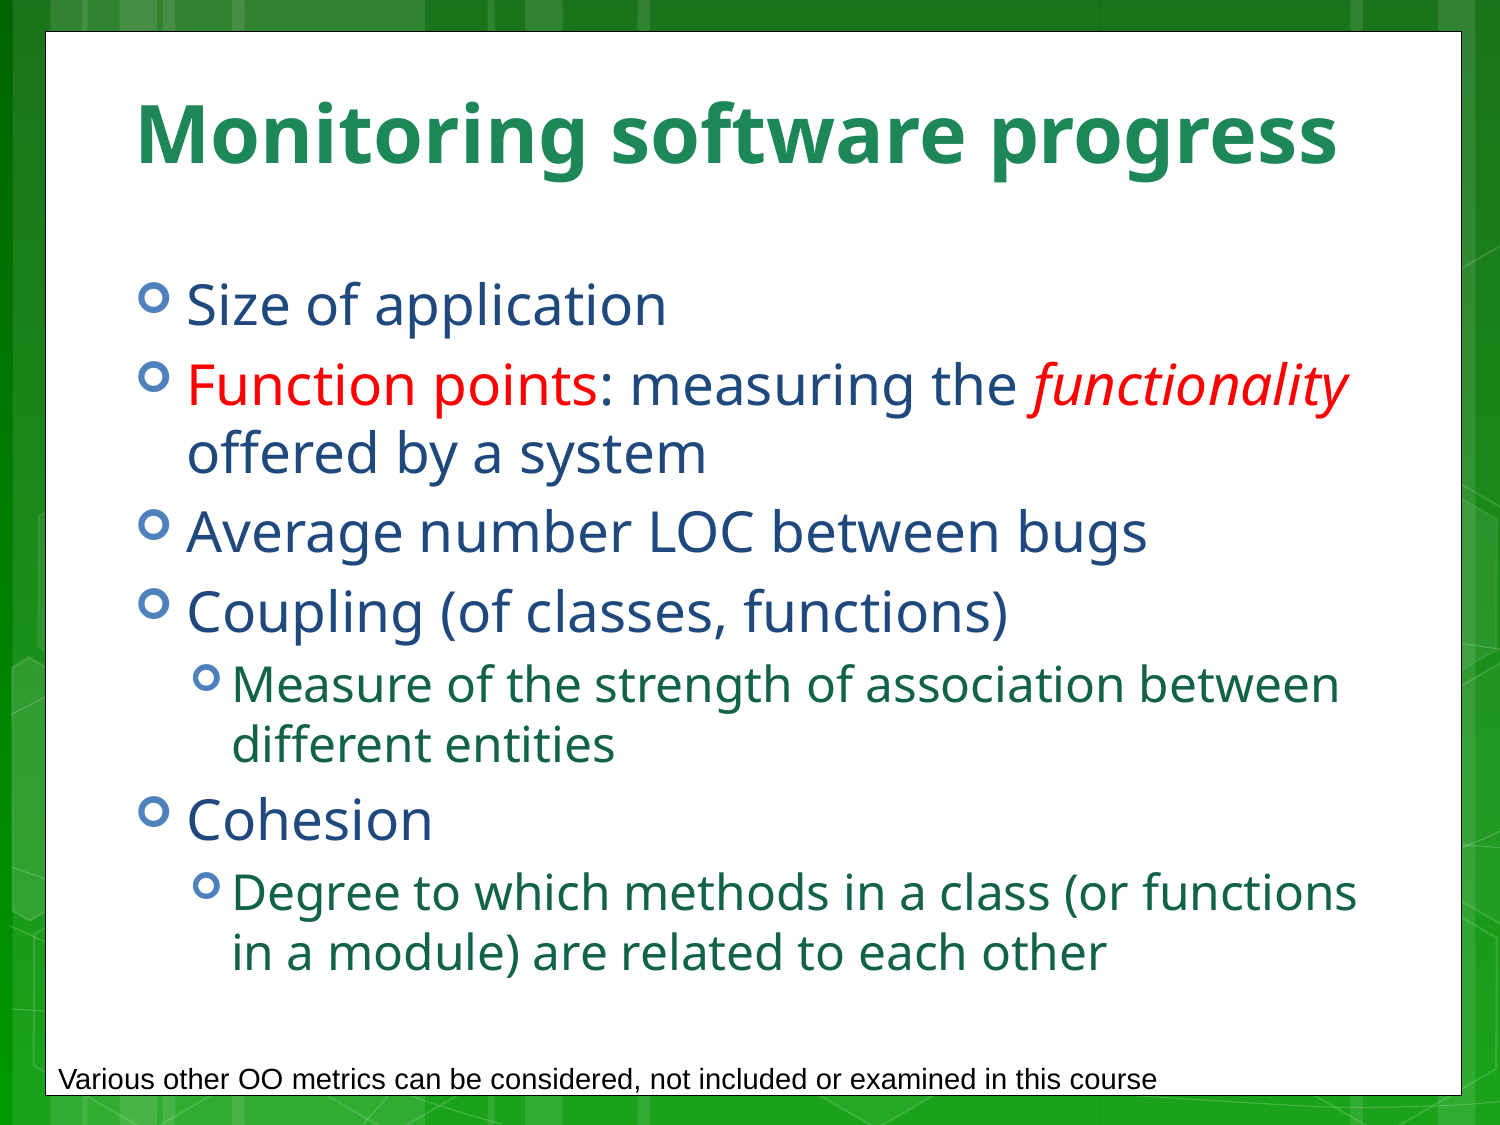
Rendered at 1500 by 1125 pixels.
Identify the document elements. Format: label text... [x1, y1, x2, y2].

text_box Various other OO metrics can be considered, not included or examined in this course [43, 1052, 1175, 1103]
title Monitoring software progress [119, 73, 1383, 188]
list Size of application Function points: measuring the functionality offered by a system Average number LOC between bugs Coupling (of classes, functions) Measure of the strength of association between different entities Cohesion Degree to which methods in a class (or functions in a module) are related to each other [119, 261, 1383, 1004]
